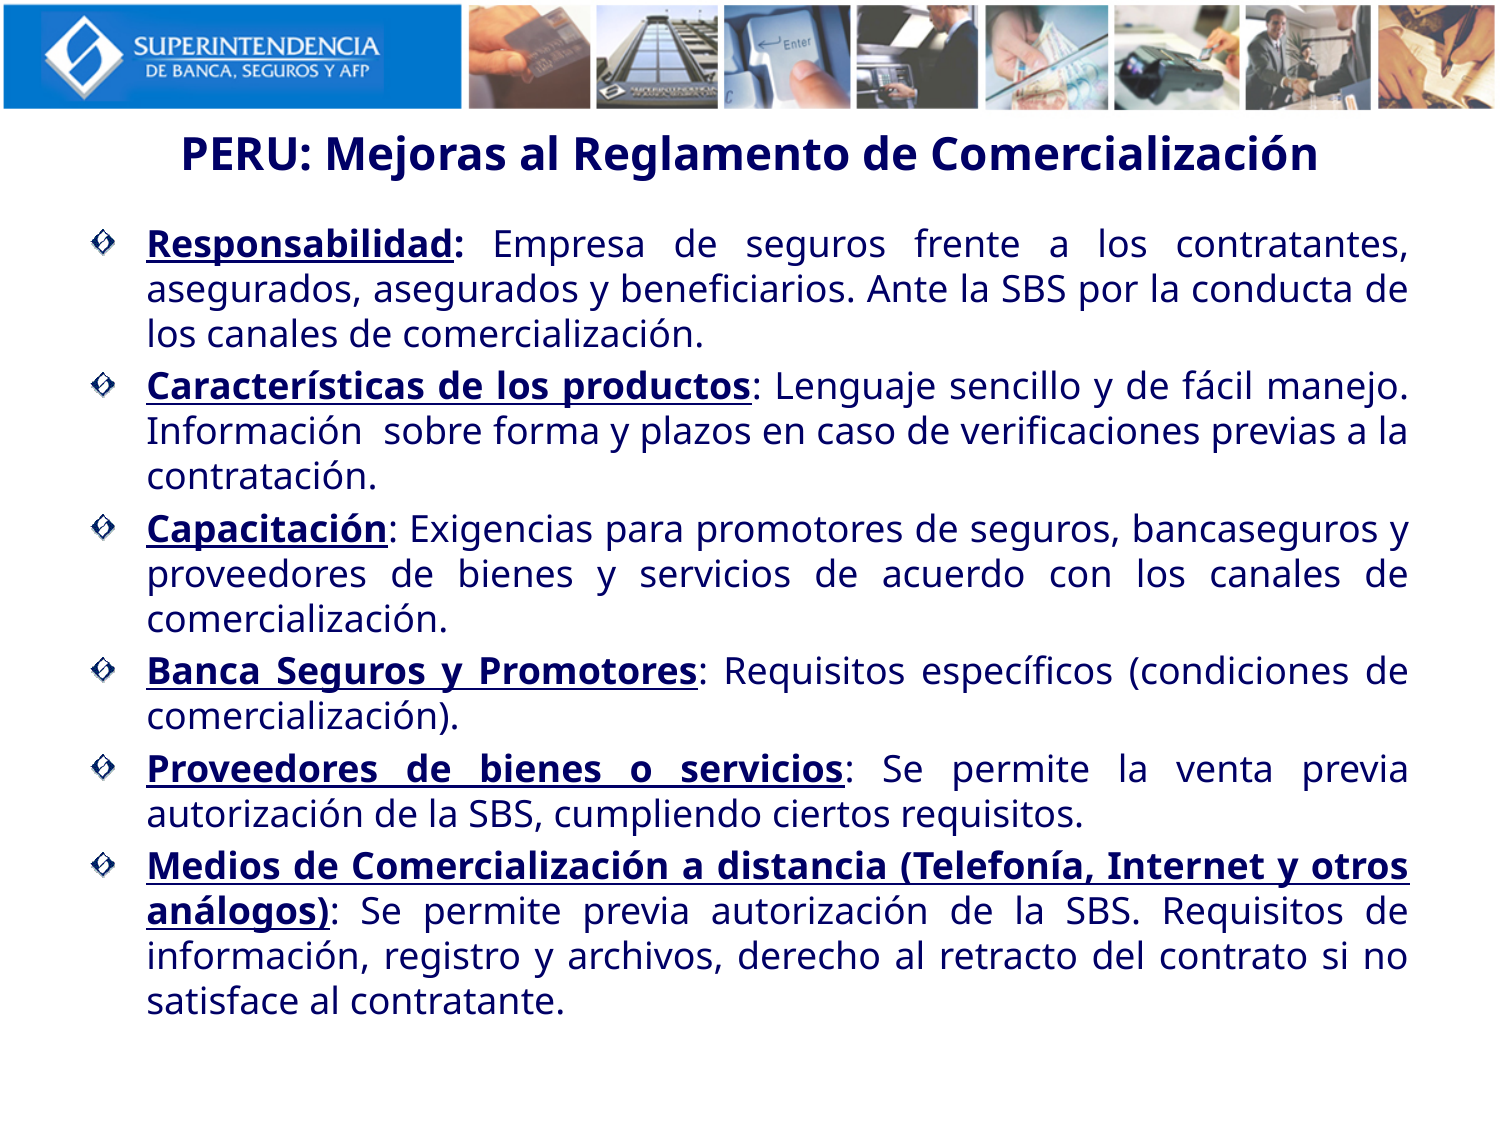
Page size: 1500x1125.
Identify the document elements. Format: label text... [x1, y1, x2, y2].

picture [90, 513, 115, 541]
picture [90, 656, 115, 683]
picture [90, 753, 115, 781]
list Responsabilidad: Empresa de seguros frente a los contratantes, asegurados, asegurados y beneficiarios. Ante la SBS por la conducta de los canales de comercialización. Características de los productos: Lenguaje sencillo y de fácil manejo. Información sobre forma y plazos en caso de verificaciones previas a la contratación. Capacitación: Exigencias para promotores de seguros, bancaseguros y proveedores de bienes y servicios de acuerdo con los canales de comercialización. Banca Seguros y Promotores: Requisitos específicos (condiciones de comercialización). Proveedores de bienes o servicios: Se permite la venta previa autorización de la SBS, cumpliendo ciertos requisitos. Medios de Comercialización a distancia (Telefonía, Internet y otros análogos): Se permite previa autorización de la SBS. Requisitos de información, registro y archivos, derecho al retracto del contrato si no satisface al contratante. [74, 211, 1426, 880]
title PERU: Mejoras al Reglamento de Comercialización [0, 81, 1500, 223]
picture [0, 0, 1500, 81]
picture [0, 223, 1500, 1125]
picture [90, 371, 115, 398]
picture [90, 851, 115, 878]
picture [90, 228, 115, 256]
